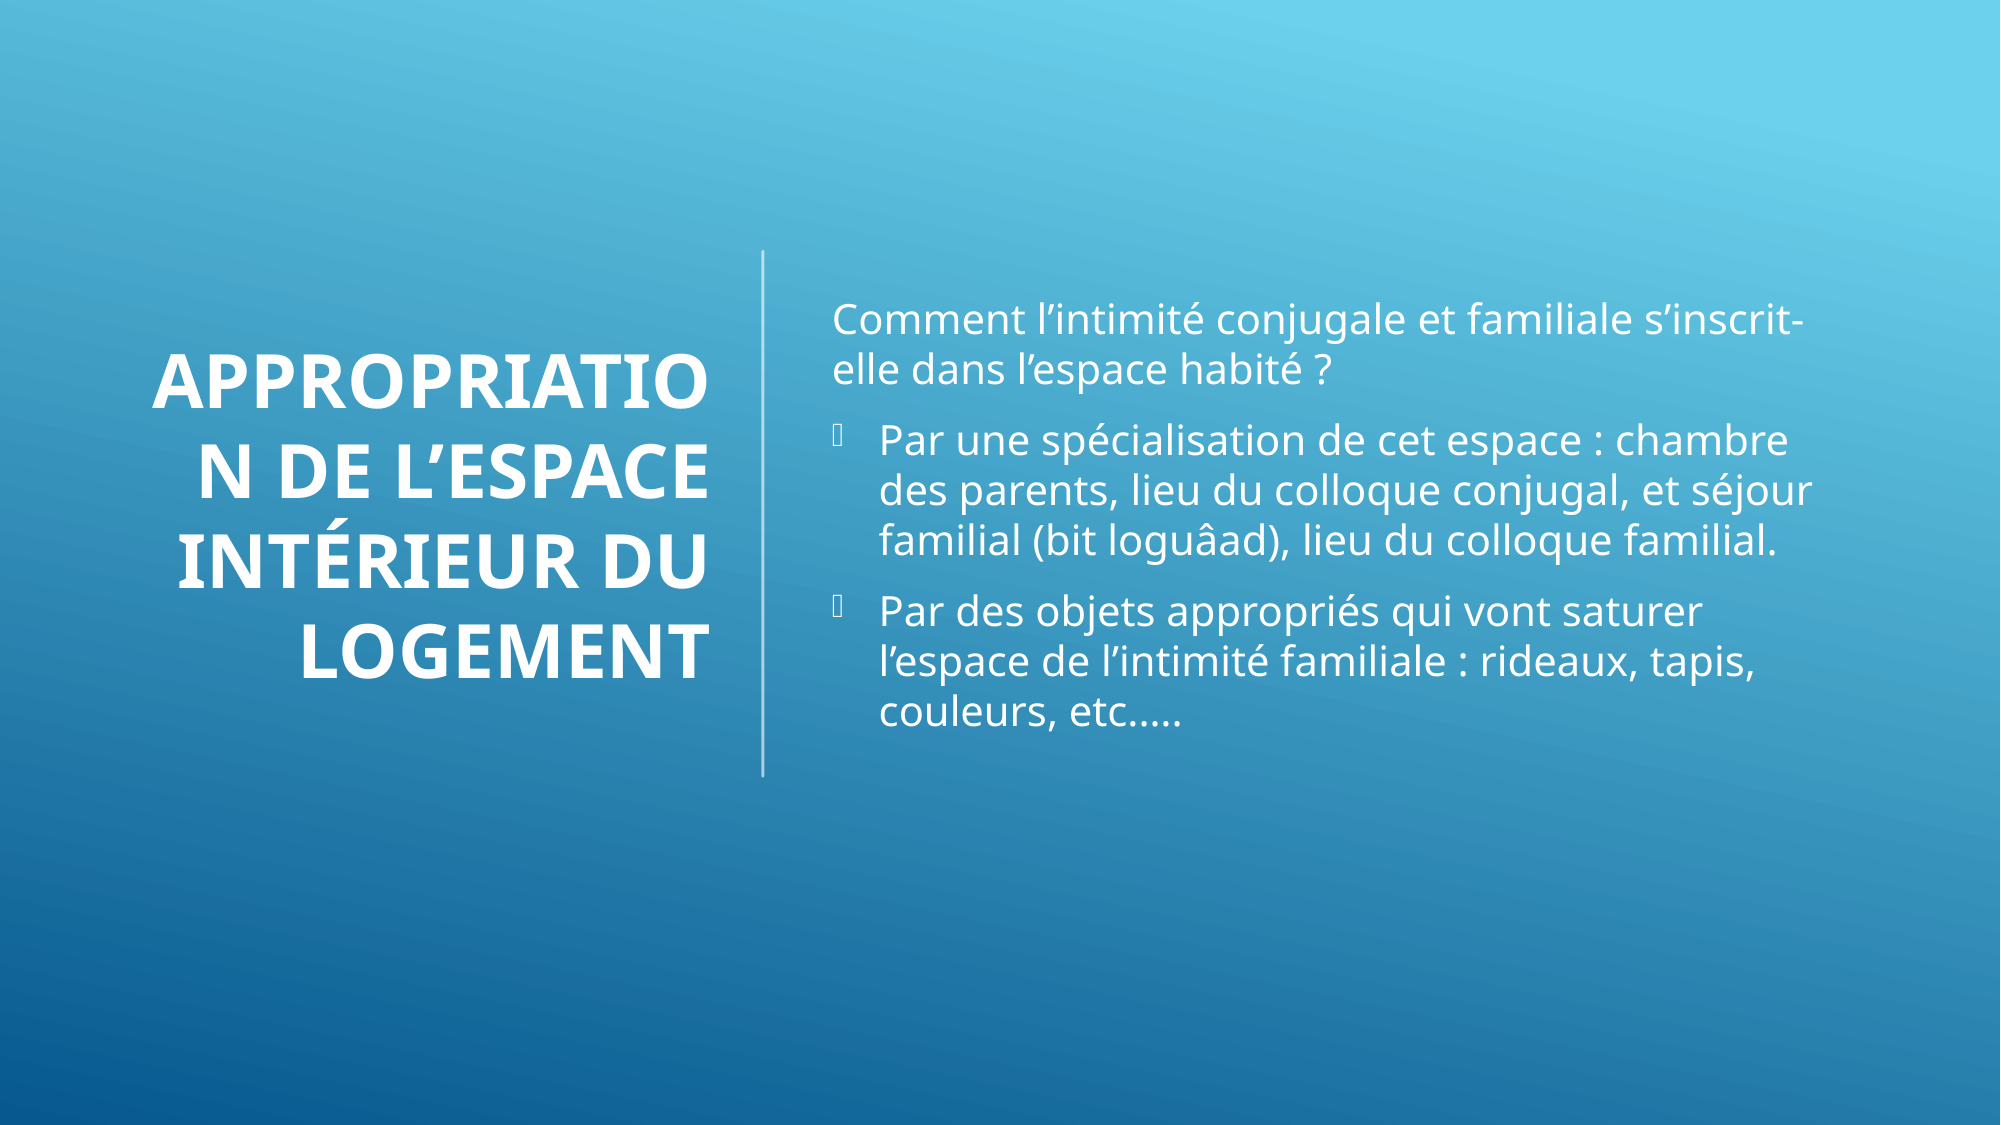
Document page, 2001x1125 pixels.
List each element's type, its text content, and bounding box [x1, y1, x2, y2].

text_box [0, 0, 2000, 1125]
title Appropriation de l’espace intérieur du logement [112, 112, 727, 915]
list Comment l’intimité conjugale et familiale s’inscrit-elle dans l’espace habité ? Par une spécialisation de cet espace : chambre des parents, lieu du colloque conjugal, et séjour familial (bit loguâad), lieu du colloque familial. Par des objets appropriés qui vont saturer l’espace de l’intimité familiale : rideaux, tapis, couleurs, etc.…. [816, 112, 1849, 915]
